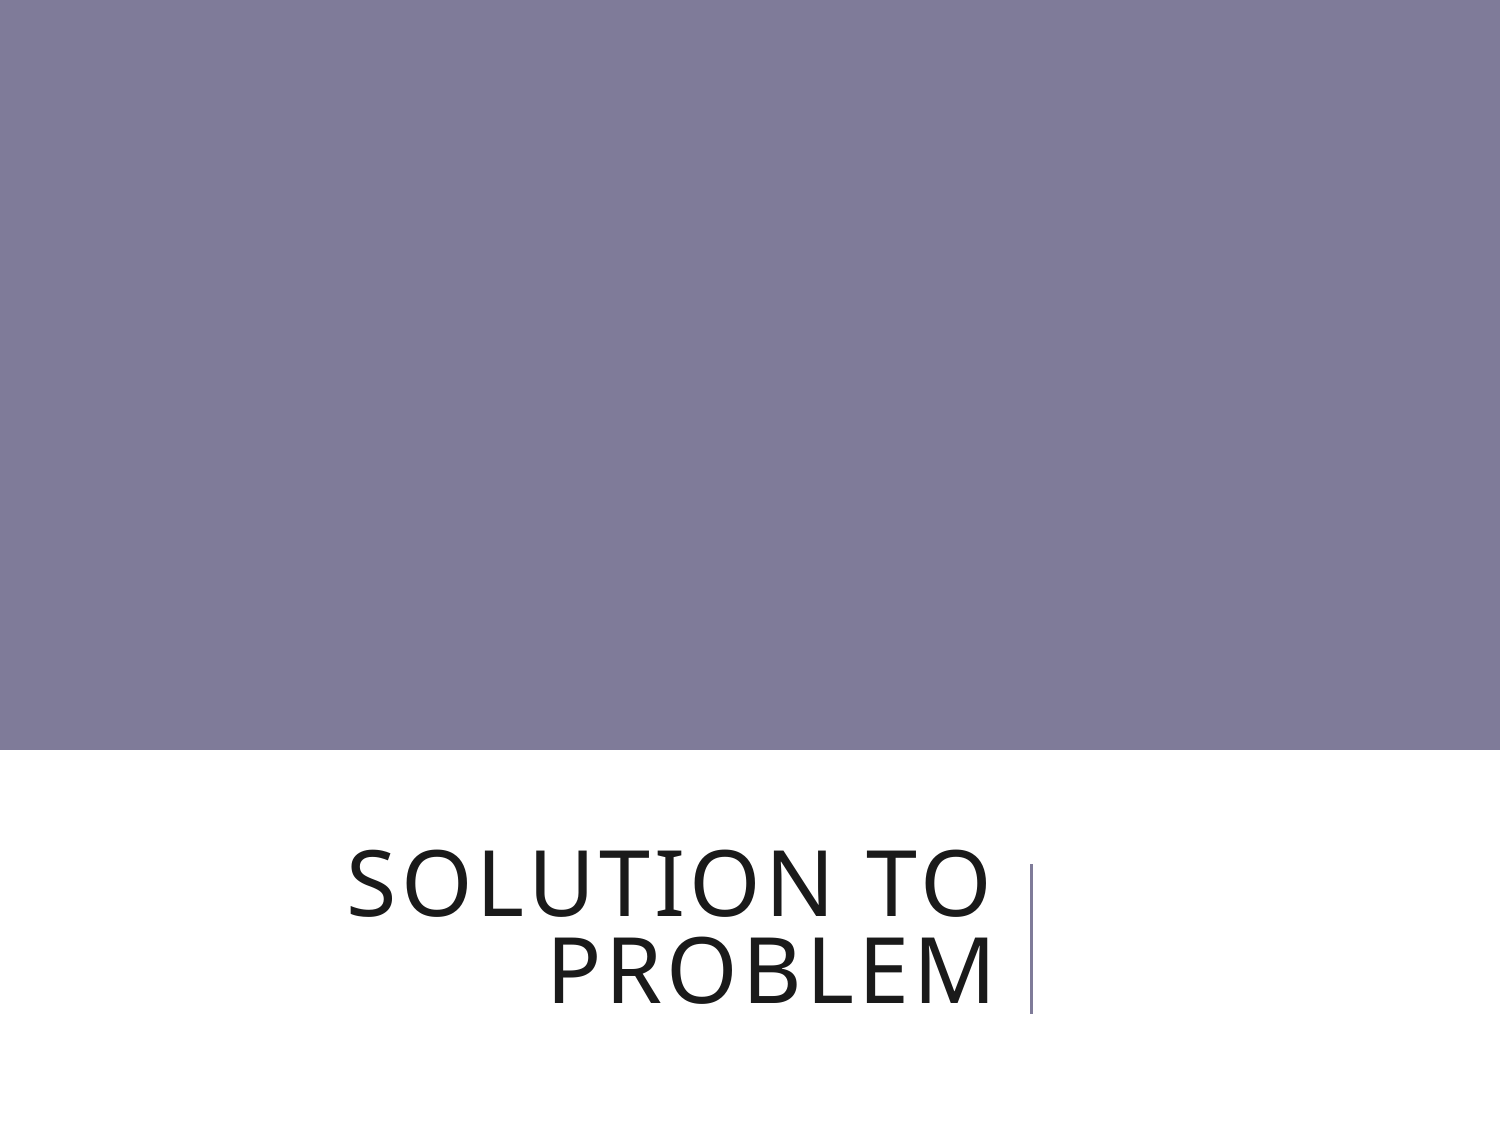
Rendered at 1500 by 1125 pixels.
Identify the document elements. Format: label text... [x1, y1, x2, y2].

title Solution to problem [56, 813, 1013, 1054]
